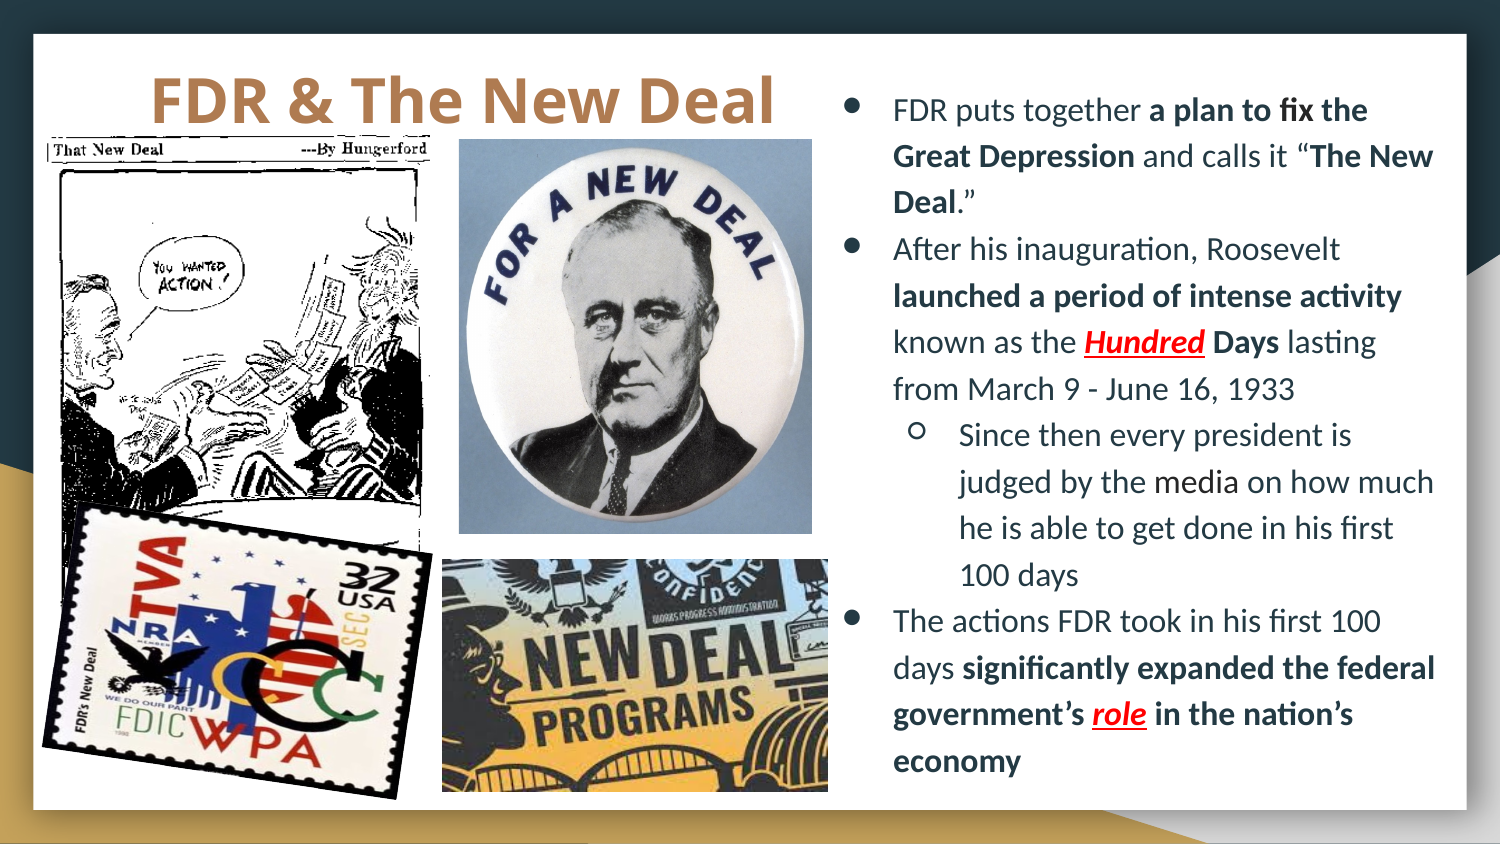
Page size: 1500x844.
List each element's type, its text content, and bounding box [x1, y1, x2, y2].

list FDR puts together a plan to fix the Great Depression and calls it “The New Deal.” After his inauguration, Roosevelt launched a period of intense activity known as the Hundred Days lasting from March 9 - June 16, 1933 Since then every president is judged by the media on how much he is able to get done in his first 100 days The actions FDR took in his first 100 days significantly expanded the federal government’s role in the nation’s economy [812, 66, 1462, 800]
title FDR & The New Deal [134, 45, 1366, 162]
picture [42, 134, 432, 799]
picture [458, 139, 813, 535]
picture [442, 559, 828, 792]
